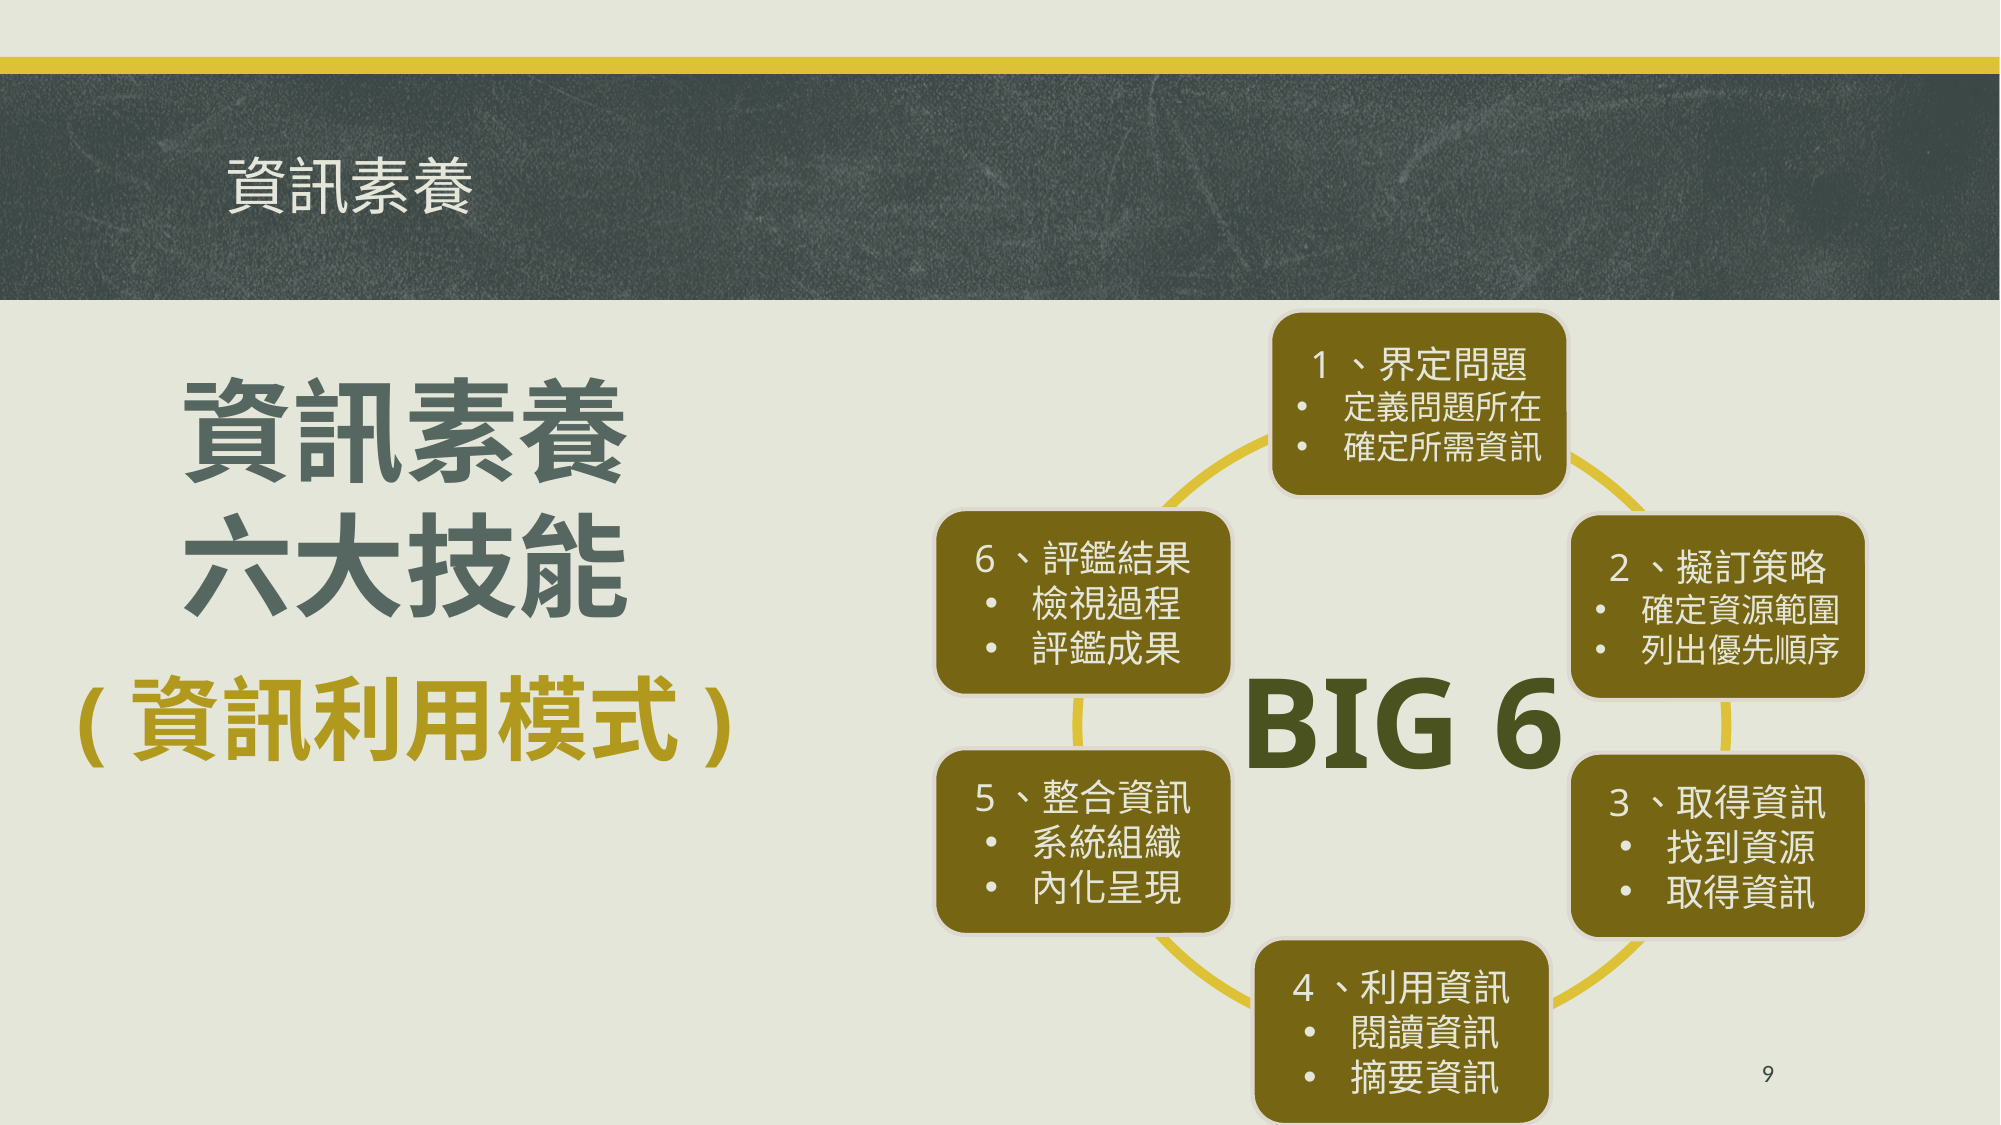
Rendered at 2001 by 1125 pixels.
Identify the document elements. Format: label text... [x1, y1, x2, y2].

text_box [934, 310, 1868, 1125]
title 資訊素養 [210, 76, 1790, 300]
text_box (資訊利用模式) [61, 654, 749, 780]
text_box 資訊素養 六大技能 [165, 353, 646, 639]
picture [0, 74, 2000, 300]
